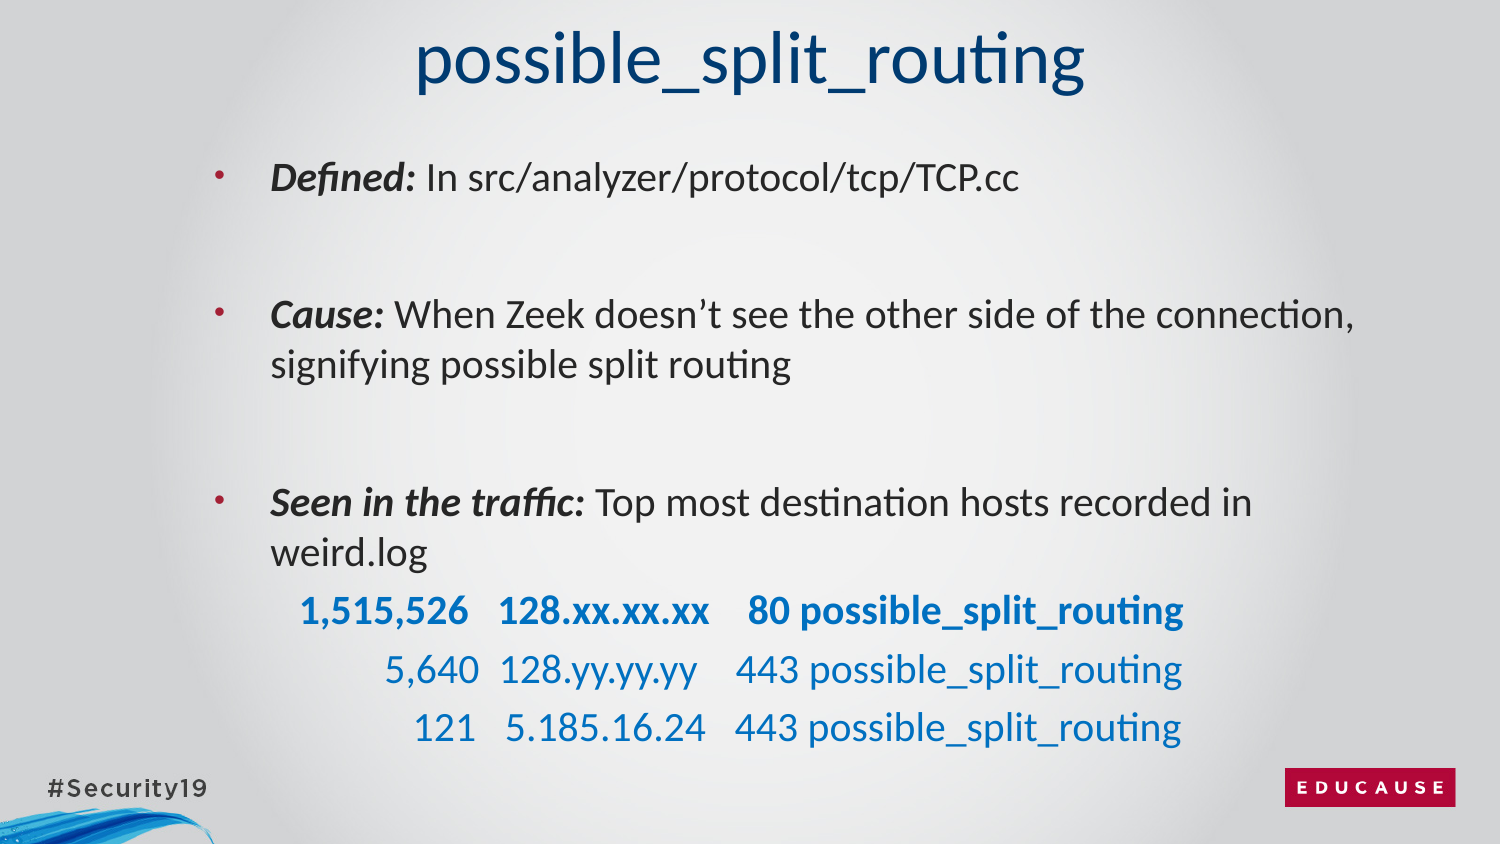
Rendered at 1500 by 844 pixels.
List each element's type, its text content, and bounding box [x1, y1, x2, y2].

picture [0, 0, 1500, 844]
list Defined: In src/analyzer/protocol/tcp/TCP.cc Cause: When Zeek doesn’t see the other side of the connection, signifying possible split routing Seen in the traffic: Top most destination hosts recorded in weird.log 1,515,526 128.xx.xx.xx 80 possible_split_routing 5,640 128.yy.yy.yy 443 possible_split_routing 121 5.185.16.24 443 possible_split_routing [199, 142, 1383, 775]
title possible_split_routing [30, 1, 1471, 122]
